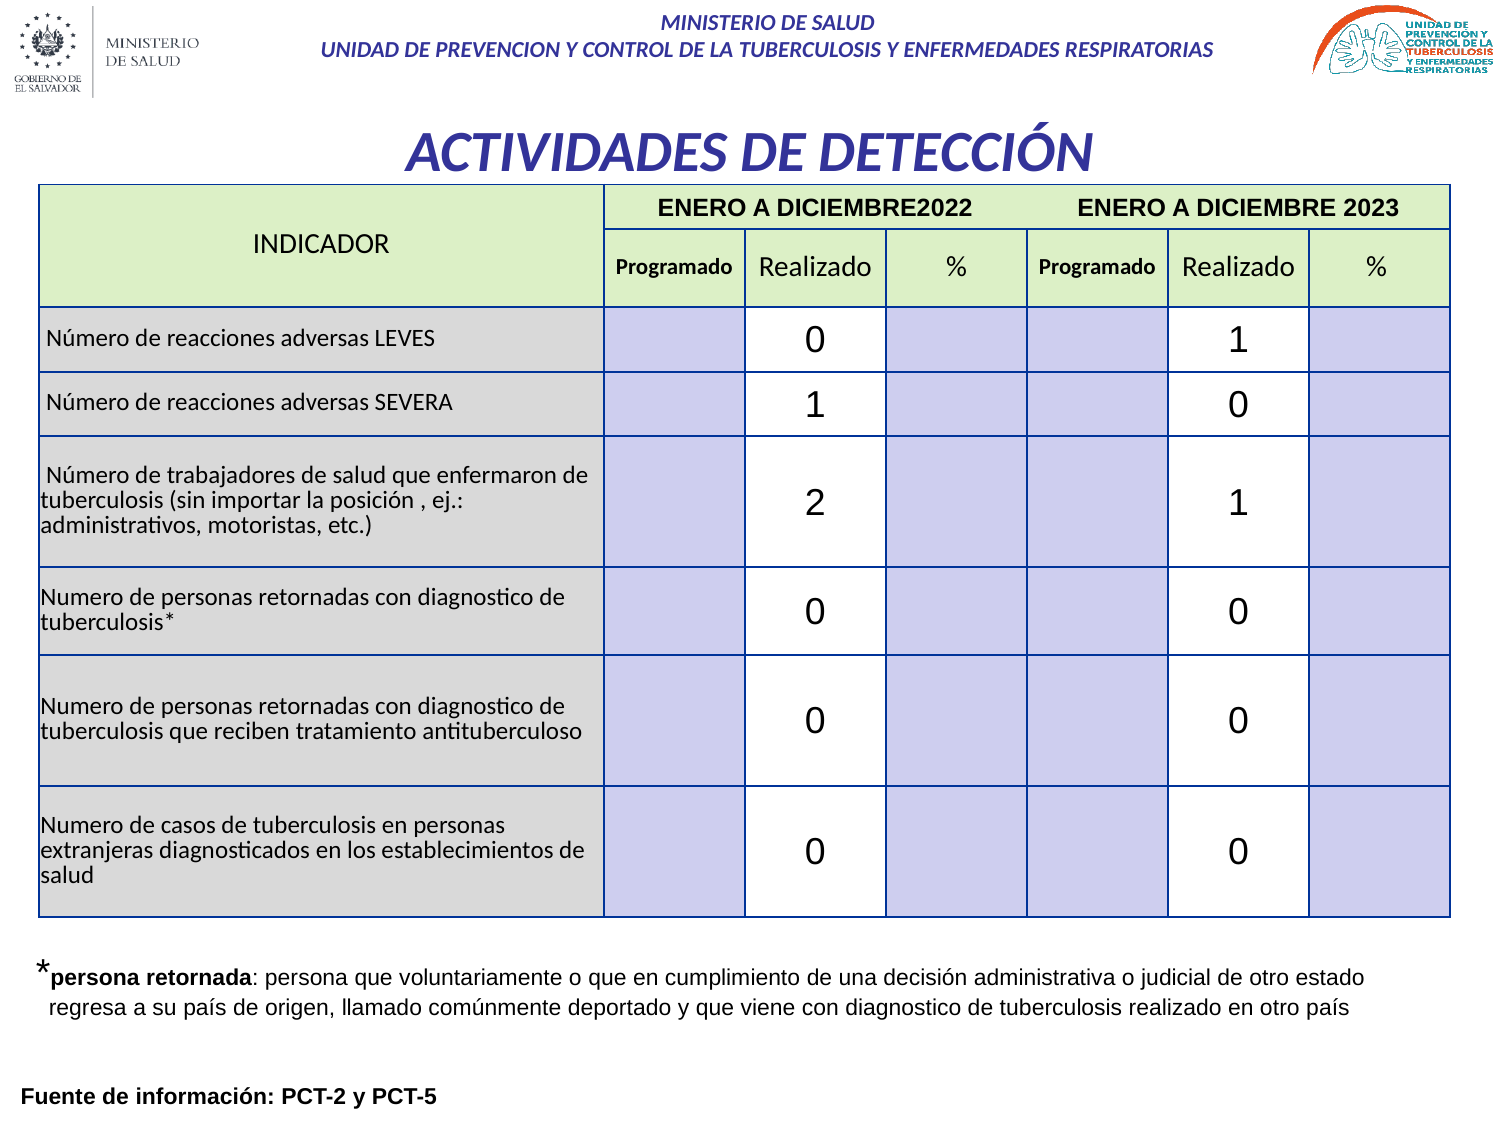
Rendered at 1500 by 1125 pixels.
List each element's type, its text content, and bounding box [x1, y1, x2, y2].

table_cell 0 [746, 568, 885, 654]
table_cell Realizado [746, 230, 885, 306]
table_cell 2 [746, 437, 885, 566]
table_cell [887, 656, 1026, 785]
table_cell [1310, 373, 1449, 435]
table_cell 1 [746, 373, 885, 435]
table_header INDICADOR [40, 185, 603, 306]
table_header ENERO A DICIEMBRE2022 [605, 185, 1027, 228]
table_cell Numero de personas retornadas con diagnostico de tuberculosis* [40, 568, 603, 654]
table_cell [887, 373, 1026, 435]
table_cell 0 [746, 308, 885, 371]
table_cell [1028, 437, 1167, 566]
table_cell [605, 308, 744, 371]
table_cell [887, 437, 1026, 566]
table_cell [1310, 787, 1449, 916]
table_cell Programado [605, 230, 744, 306]
table_cell 0 [1169, 568, 1308, 654]
table_cell 0 [1169, 656, 1308, 785]
table_cell [605, 437, 744, 566]
table_cell % [1310, 230, 1449, 306]
picture [14, 6, 228, 98]
table_cell [1310, 568, 1449, 654]
table_cell Número de reacciones adversas SEVERA [40, 373, 603, 435]
picture [1305, 0, 1500, 85]
table_cell [887, 787, 1026, 916]
table_cell Número de reacciones adversas LEVES [40, 308, 603, 371]
table_cell [1028, 787, 1167, 916]
table_header ENERO A DICIEMBRE 2023 [1027, 185, 1449, 228]
table_cell Número de trabajadores de salud que enfermaron de tuberculosis (sin importar la posición , ej.: administrativos, motoristas, etc.) [40, 437, 603, 566]
text_box *persona retornada: persona que voluntariamente o que en cumplimiento de una decisión administrativa o judicial de otro estado regresa a su país de origen, llamado comúnmente deportado y que viene con diagnostico de tuberculosis realizado en otro país [21, 940, 1427, 1028]
table_cell [605, 373, 744, 435]
table_cell [887, 568, 1026, 654]
title ACTIVIDADES DE DETECCIÓN [74, 96, 1426, 184]
table_cell [605, 568, 744, 654]
table_cell 0 [1169, 787, 1308, 916]
table_cell [887, 308, 1026, 371]
table_cell [1310, 656, 1449, 785]
text_box Fuente de información: PCT-2 y PCT-5 [5, 1074, 561, 1117]
table_cell [1310, 308, 1449, 371]
table_cell Programado [1028, 230, 1167, 306]
table_cell Numero de casos de tuberculosis en personas extranjeras diagnosticados en los establecimientos de salud [40, 787, 603, 916]
table_cell [605, 787, 744, 916]
table_cell 0 [1169, 373, 1308, 435]
table_cell [605, 656, 744, 785]
table_cell [1028, 373, 1167, 435]
table_cell [1028, 656, 1167, 785]
table_cell 0 [746, 656, 885, 785]
table_cell 1 [1169, 308, 1308, 371]
table_cell 0 [746, 787, 885, 916]
table_cell Realizado [1169, 230, 1308, 306]
table_cell 1 [1169, 437, 1308, 566]
table_cell % [887, 230, 1026, 306]
table_cell [1028, 568, 1167, 654]
table_cell [1310, 437, 1449, 566]
table_cell [1028, 308, 1167, 371]
table_cell Numero de personas retornadas con diagnostico de tuberculosis que reciben tratamiento antituberculoso [40, 656, 603, 785]
